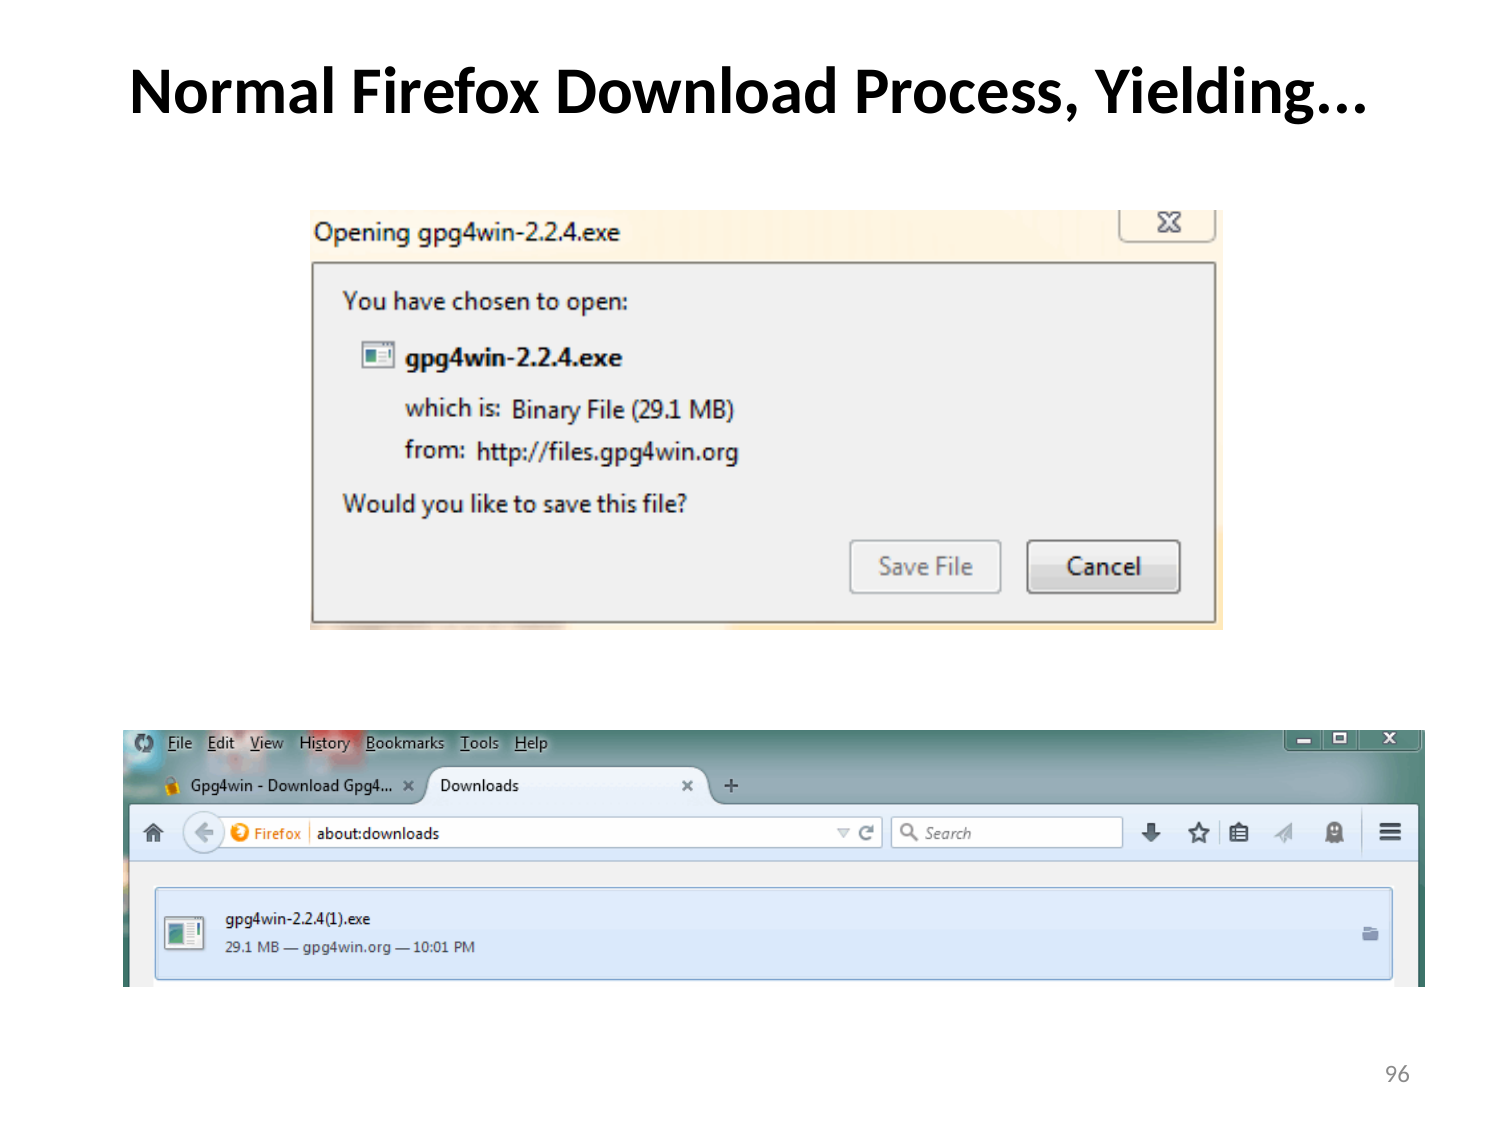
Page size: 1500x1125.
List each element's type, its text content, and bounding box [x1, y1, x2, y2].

picture [309, 210, 1223, 630]
title Normal Firefox Download Process, Yielding... [0, 26, 1500, 148]
picture [123, 730, 1426, 987]
slide_number 96 [1074, 1042, 1425, 1103]
